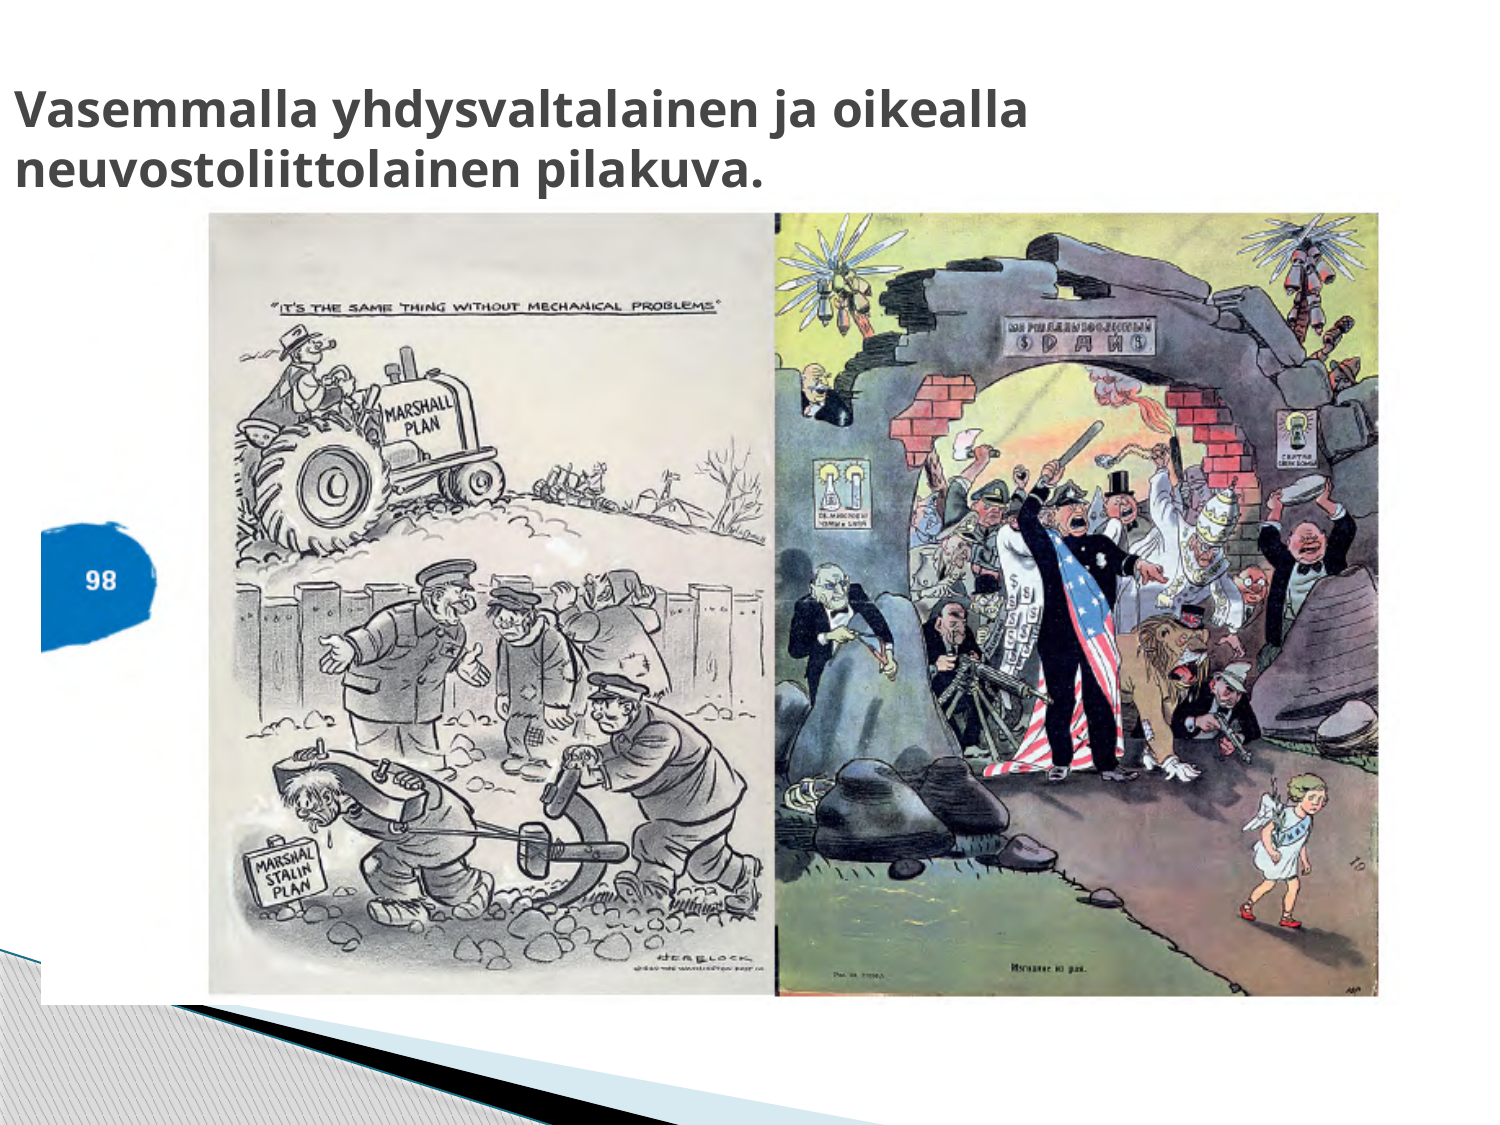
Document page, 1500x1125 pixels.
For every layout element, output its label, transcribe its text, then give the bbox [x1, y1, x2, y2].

title Vasemmalla yhdysvaltalainen ja oikealla neuvostoliittolainen pilakuva. [0, 66, 1500, 208]
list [40, 192, 1400, 1006]
